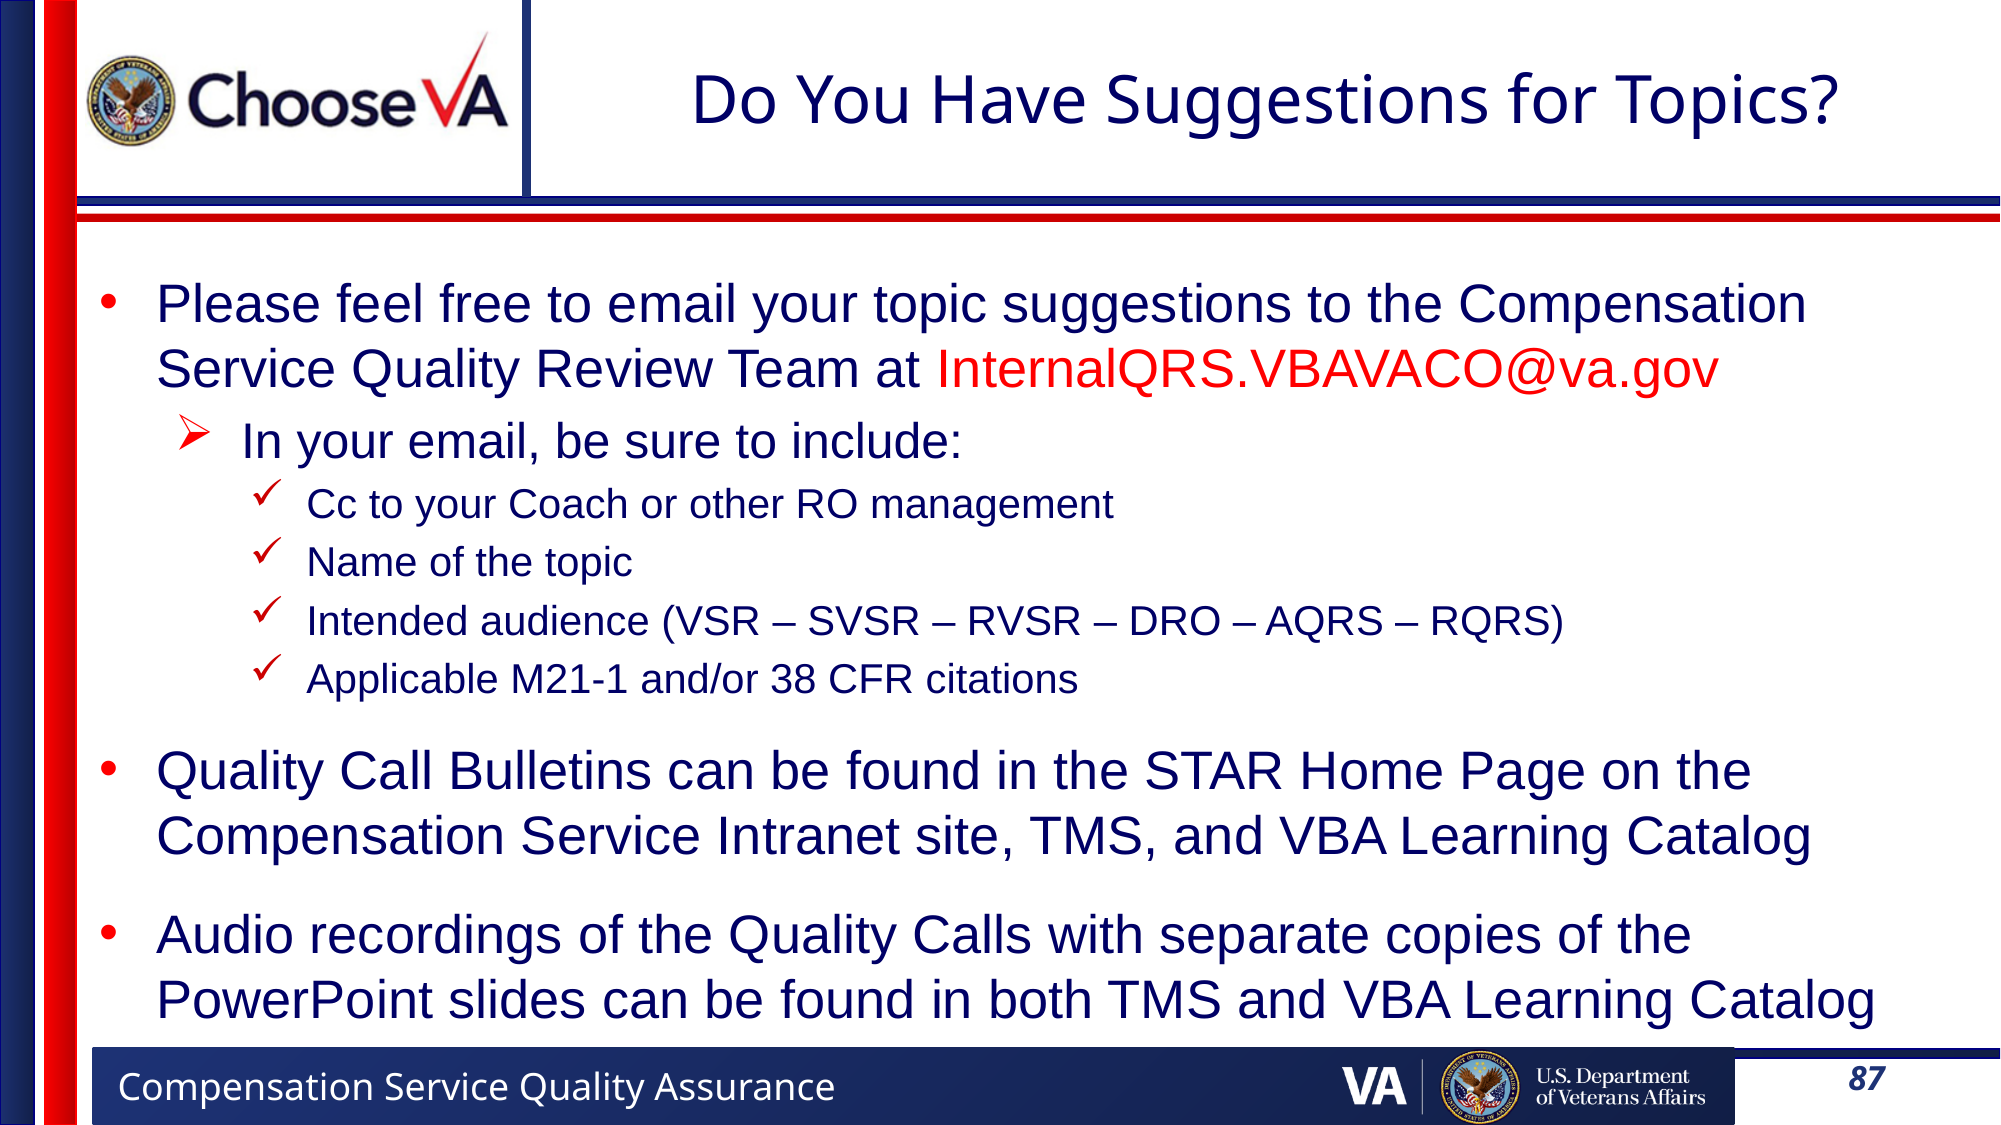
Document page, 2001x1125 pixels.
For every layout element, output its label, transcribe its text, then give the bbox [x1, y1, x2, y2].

slide_number 87 [1733, 1042, 2000, 1118]
picture [1342, 1049, 1705, 1125]
picture [84, 15, 515, 157]
list Please feel free to email your topic suggestions to the Compensation Service Quality Review Team at InternalQRS.VBAVACO@va.gov In your email, be sure to include: Cc to your Coach or other RO management Name of the topic Intended audience (VSR – SVSR – RVSR – DRO – AQRS – RQRS) Applicable M21-1 and/or 38 CFR citations Quality Call Bulletins can be found in the STAR Home Page on the Compensation Service Intranet site, TMS, and VBA Learning Catalog Audio recordings of the Quality Calls with separate copies of the PowerPoint slides can be found in both TMS and VBA Learning Catalog [84, 260, 2000, 1049]
title Do You Have Suggestions for Topics? [530, 0, 2000, 194]
